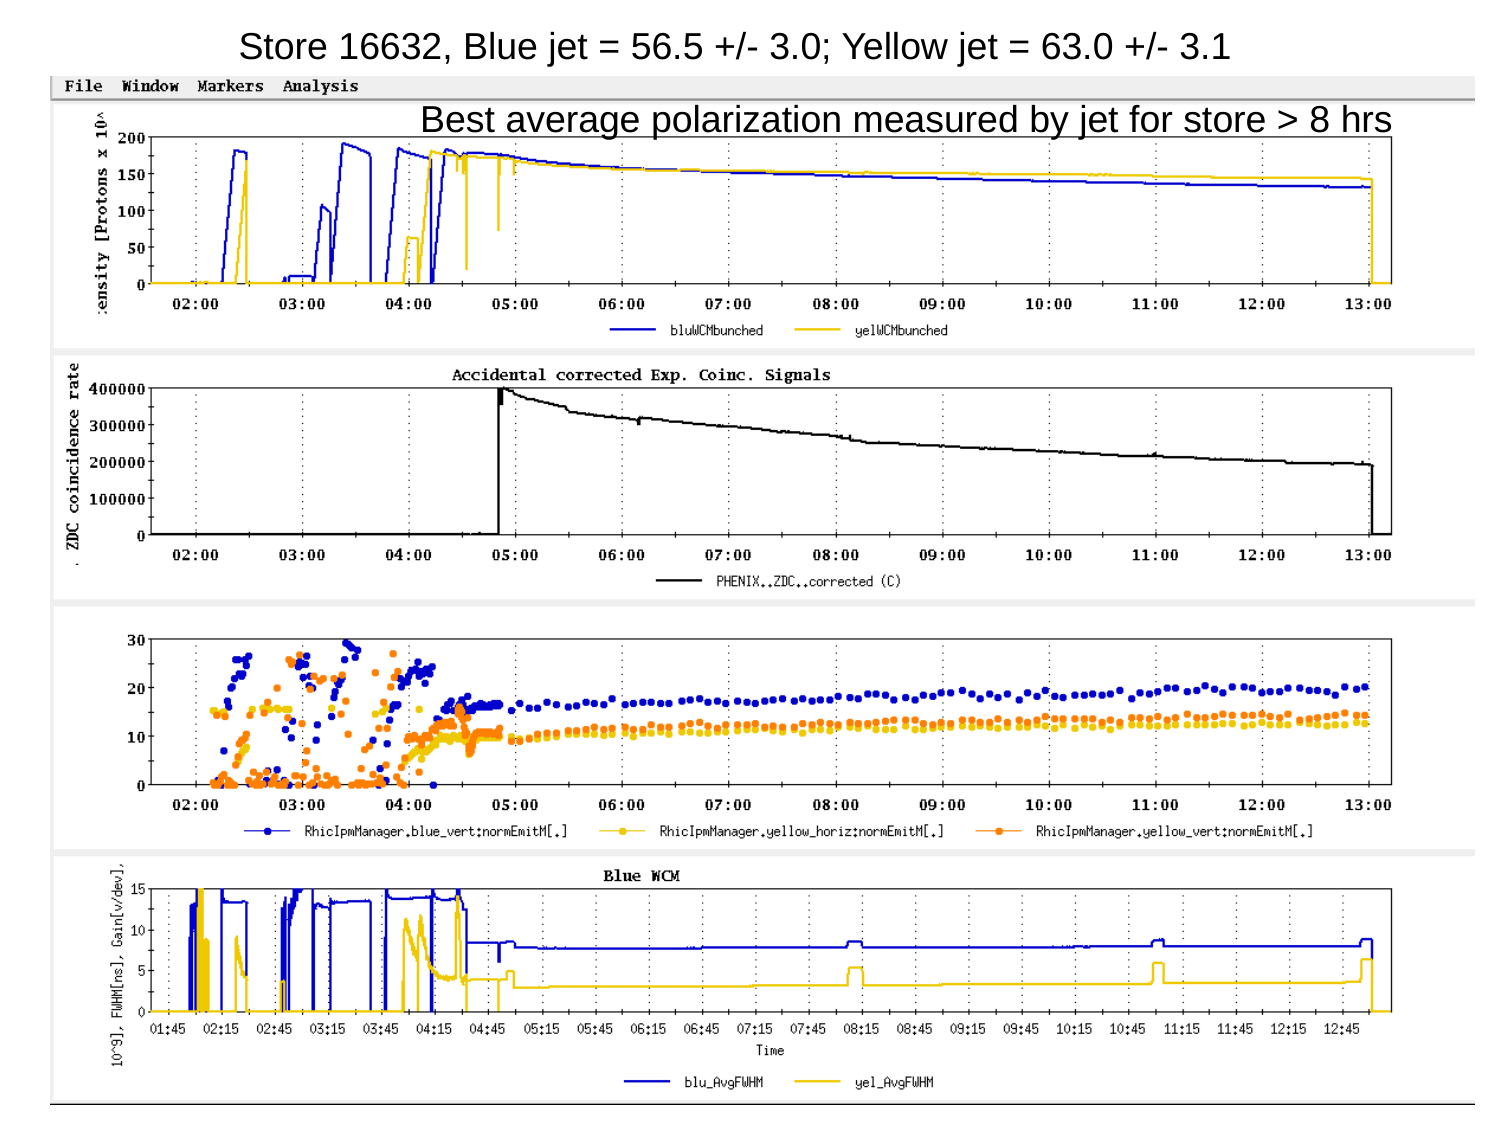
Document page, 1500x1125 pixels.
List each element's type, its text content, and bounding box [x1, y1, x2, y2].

picture [49, 76, 1476, 1106]
text_box Store 16632, Blue jet = 56.5 +/- 3.0; Yellow jet = 63.0 +/- 3.1 [223, 14, 1248, 74]
